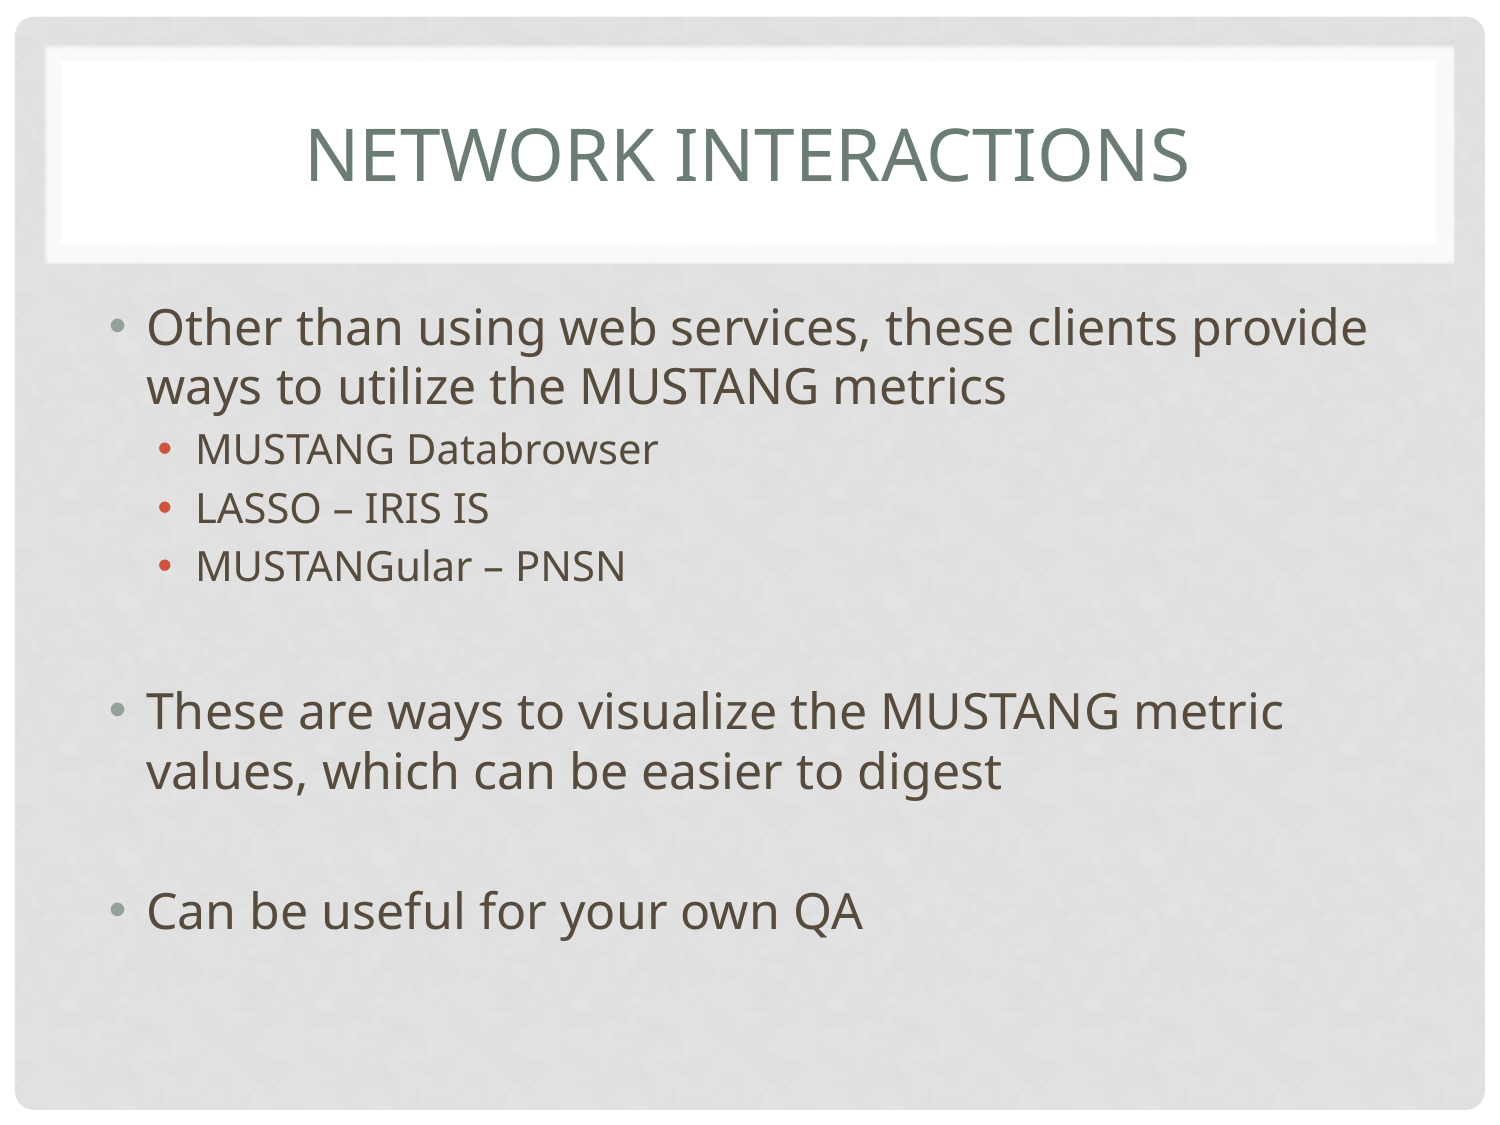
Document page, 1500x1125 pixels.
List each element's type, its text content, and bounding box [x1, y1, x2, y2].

list Other than using web services, these clients provide ways to utilize the MUSTANG metrics MUSTANG Databrowser LASSO – IRIS IS MUSTANGular – PNSN These are ways to visualize the MUSTANG metric values, which can be easier to digest Can be useful for your own QA [75, 287, 1425, 1005]
title Network Interactions [69, 66, 1425, 238]
